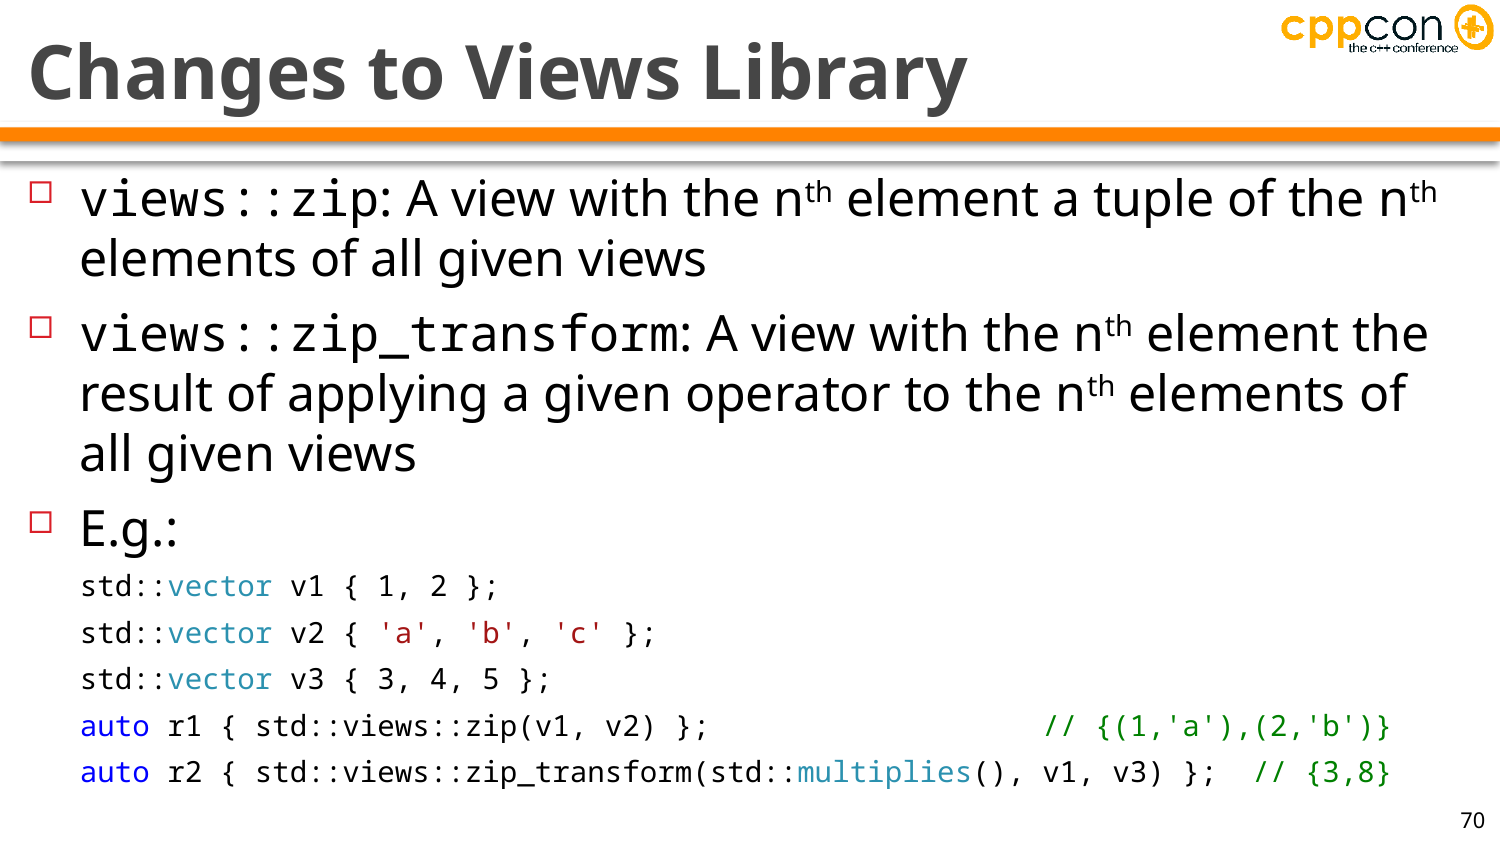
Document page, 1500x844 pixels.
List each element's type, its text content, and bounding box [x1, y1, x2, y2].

title Changes to Views Library [12, 19, 1488, 122]
list views::zip: A view with the nth element a tuple of the nth elements of all given views views::zip_transform: A view with the nth element the result of applying a given operator to the nth elements of all given views E.g.: std::vector v1 { 1, 2 }; std::vector v2 { 'a', 'b', 'c' }; std::vector v3 { 3, 4, 5 }; auto r1 { std::views::zip(v1, v2) }; // {(1,'a'),(2,'b')} auto r2 { std::views::zip_transform(std::multiplies(), v1, v3) }; // {3,8} [12, 159, 1488, 835]
picture [1275, 0, 1500, 57]
